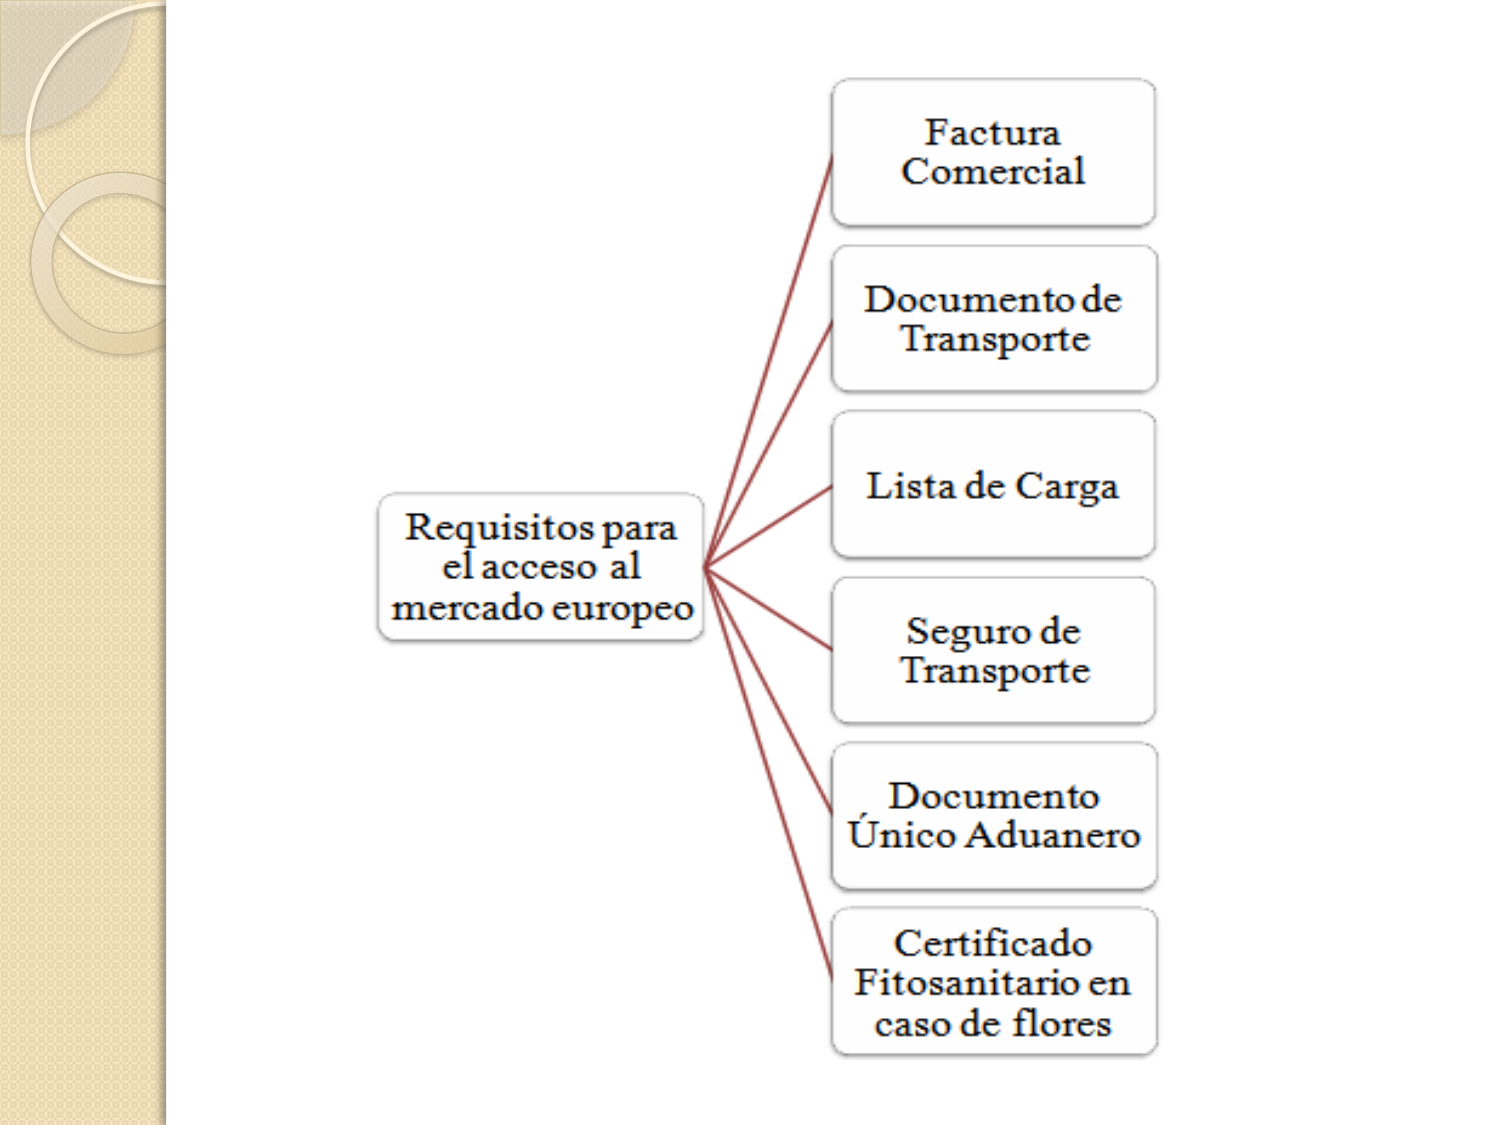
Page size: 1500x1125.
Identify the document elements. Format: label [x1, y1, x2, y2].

picture [348, 54, 1211, 1071]
